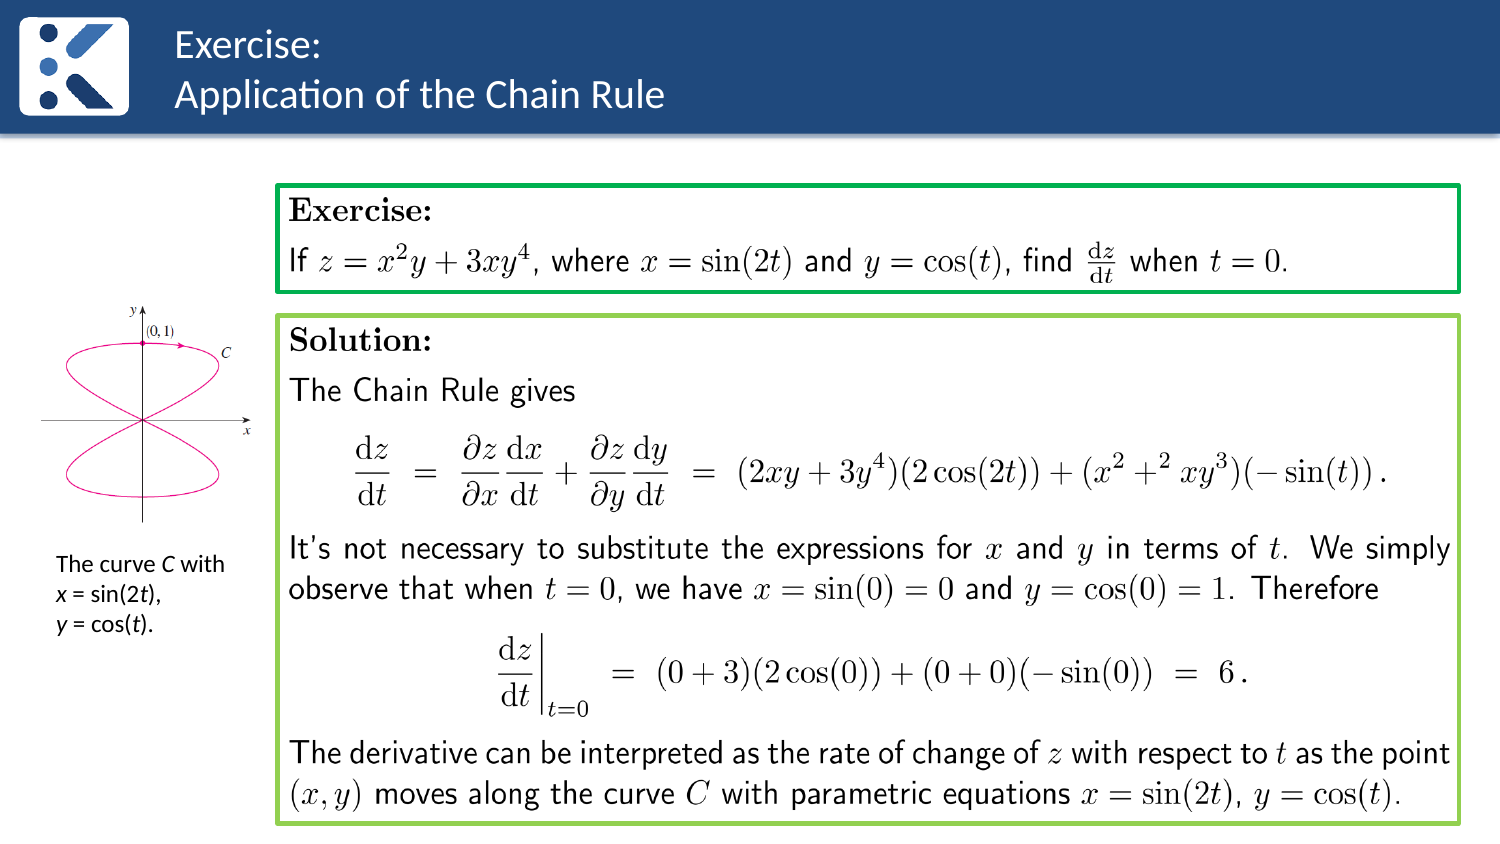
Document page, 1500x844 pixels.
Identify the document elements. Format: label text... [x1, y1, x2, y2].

picture [40, 303, 255, 526]
picture [288, 327, 1451, 812]
picture [27, 18, 122, 115]
picture [288, 197, 1286, 283]
title Exercise: Application of the Chain Rule [159, 8, 1483, 126]
text_box [275, 183, 1461, 294]
text_box The curve C with x = sin(2t), y = cos(t). [41, 540, 242, 645]
text_box [275, 313, 1461, 826]
